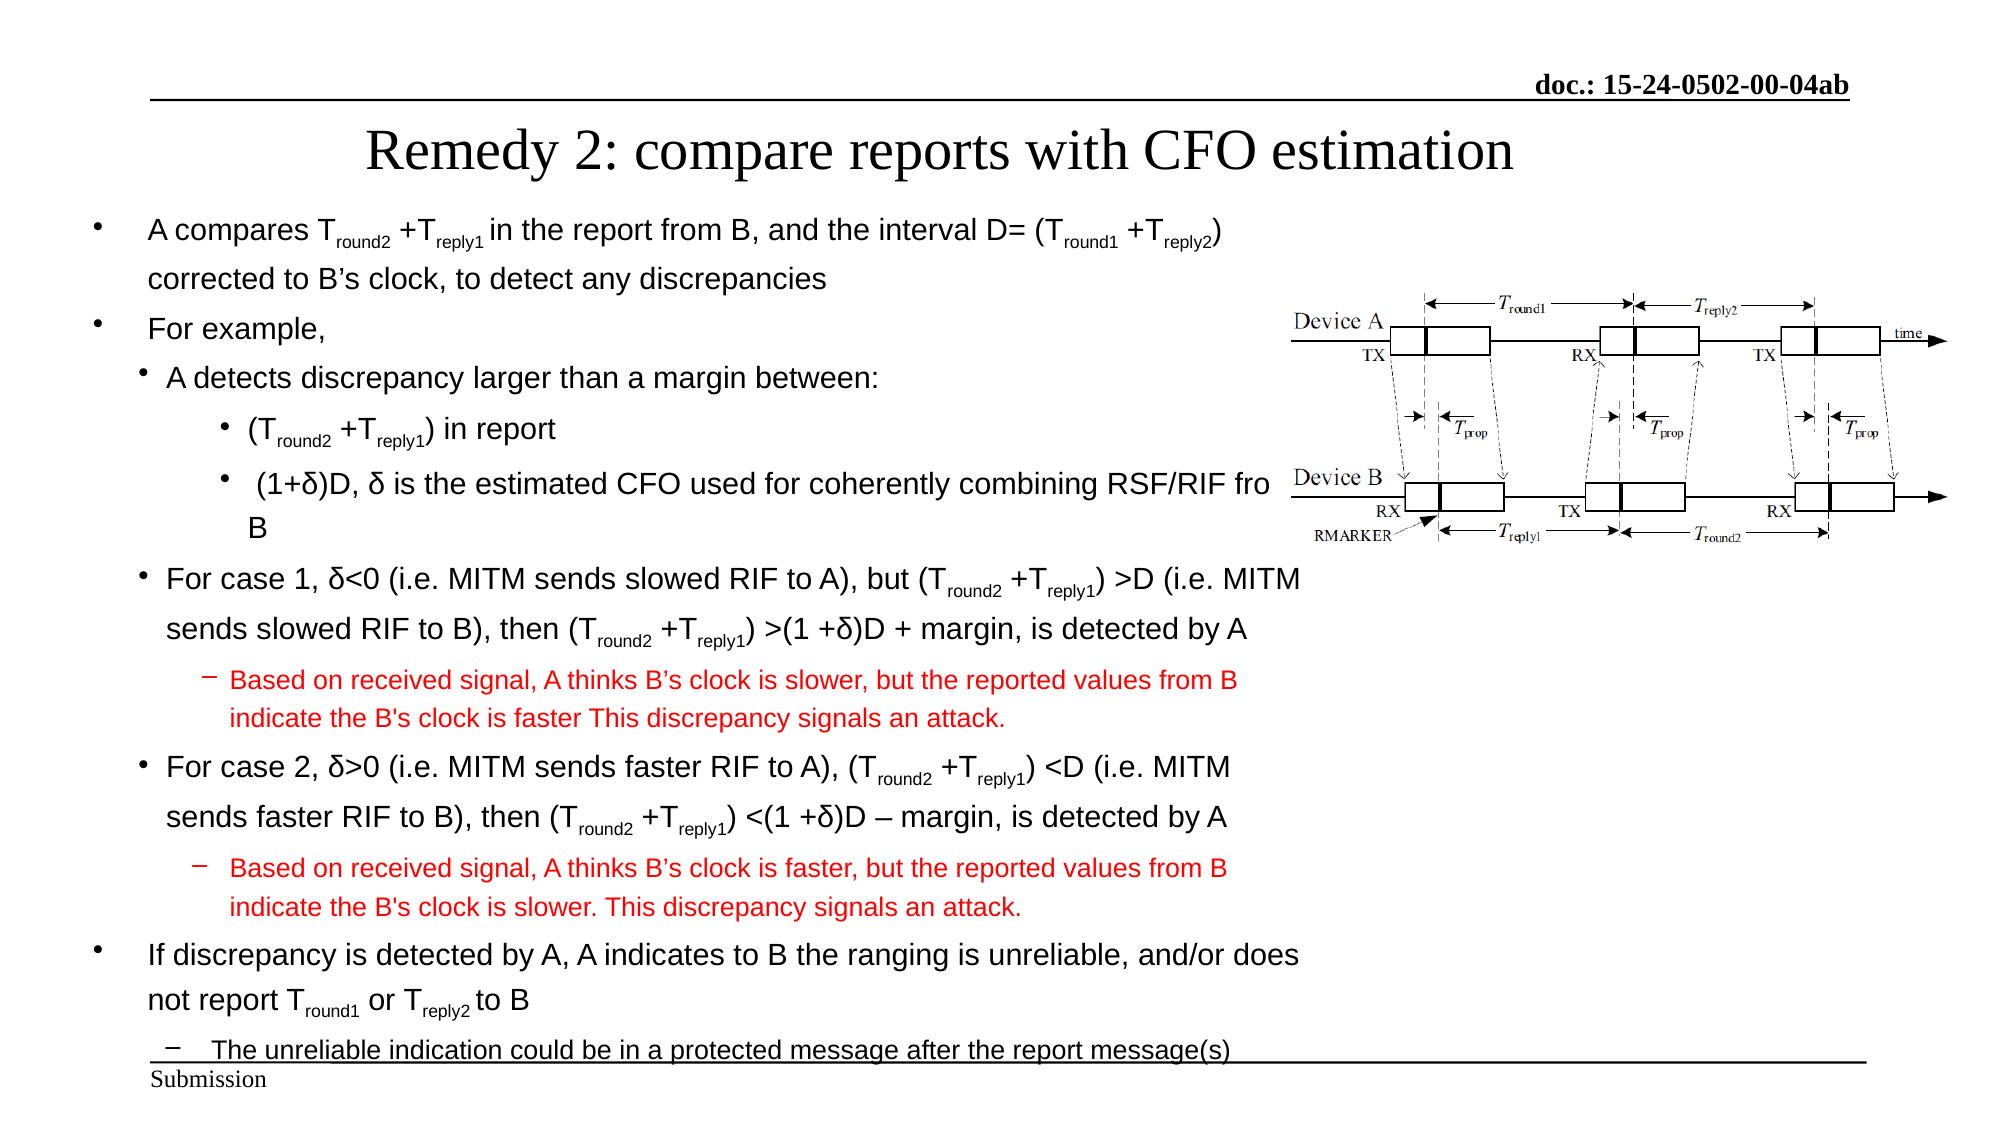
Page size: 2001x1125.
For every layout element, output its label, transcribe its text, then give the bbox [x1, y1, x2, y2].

title Remedy 2: compare reports with CFO estimation [77, 37, 1803, 255]
picture [1270, 267, 1969, 555]
list A compares Tround2 +Treply1 in the report from B, and the interval D= (Tround1 +Treply2) corrected to B’s clock, to detect any discrepancies For example, A detects discrepancy larger than a margin between: (Tround2 +Treply1) in report (1+δ)D, δ is the estimated CFO used for coherently combining RSF/RIF from B For case 1, δ<0 (i.e. MITM sends slowed RIF to A), but (Tround2 +Treply1) >D (i.e. MITM sends slowed RIF to B), then (Tround2 +Treply1) >(1 +δ)D + margin, is detected by A Based on received signal, A thinks B’s clock is slower, but the reported values from B indicate the B's clock is faster This discrepancy signals an attack. For case 2, δ>0 (i.e. MITM sends faster RIF to A), (Tround2 +Treply1) <D (i.e. MITM sends faster RIF to B), then (Tround2 +Treply1) <(1 +δ)D – margin, is detected by A Based on received signal, A thinks B’s clock is faster, but the reported values from B indicate the B's clock is slower. This discrepancy signals an attack. If discrepancy is detected by A, A indicates to B the ranging is unreliable, and/or does not report Tround1 or Treply2 to B The unreliable indication could be in a protected message after the report message(s) [77, 193, 1320, 1111]
